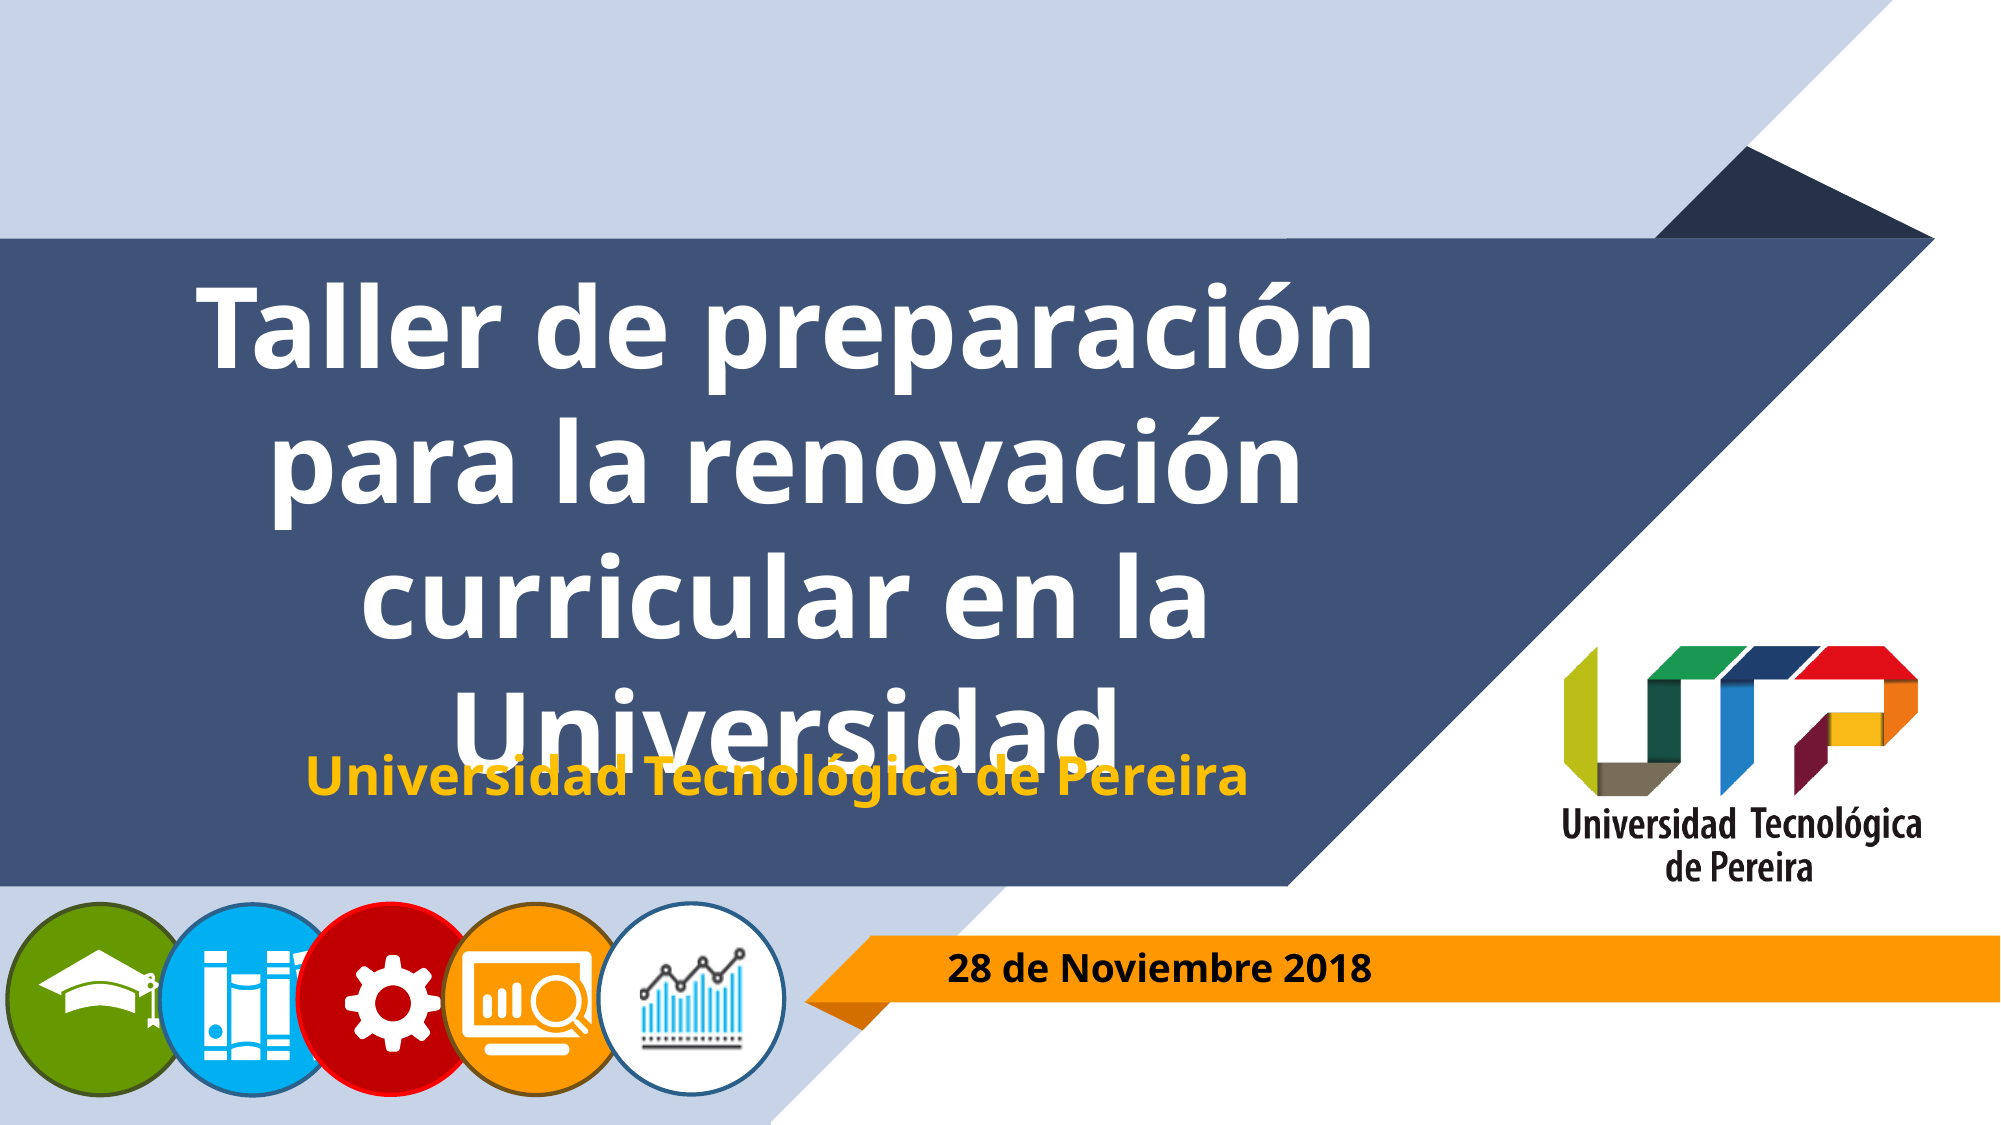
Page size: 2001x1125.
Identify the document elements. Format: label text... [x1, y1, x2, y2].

title Taller de preparación para la renovación curricular en la Universidad [38, 201, 1535, 850]
picture [1554, 643, 1929, 885]
text_box Universidad Tecnológica de Pereira [223, 733, 1345, 814]
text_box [7, 903, 785, 1096]
text_box 28 de Noviembre 2018 [932, 936, 1473, 998]
